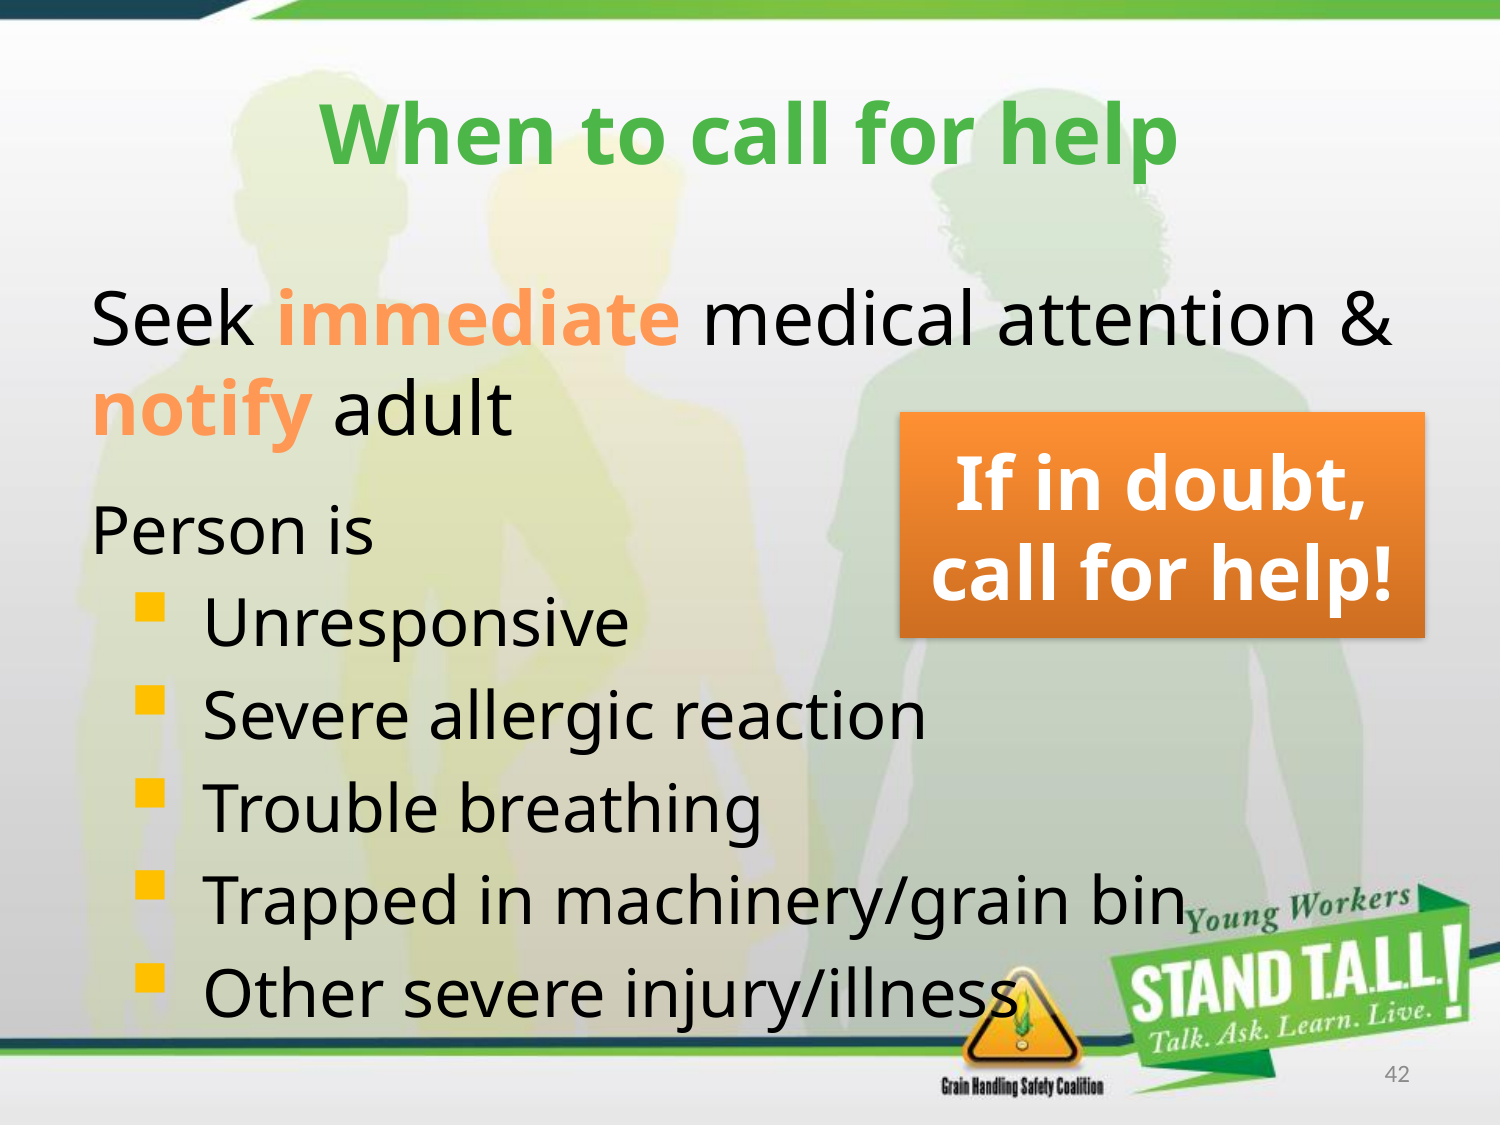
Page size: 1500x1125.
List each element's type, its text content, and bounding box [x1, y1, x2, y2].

list Seek immediate medical attention & notify adult Person is Unresponsive Severe allergic reaction Trouble breathing Trapped in machinery/grain bin Other severe injury/illness [75, 262, 1425, 1125]
text_box If in doubt, call for help! [899, 412, 1425, 638]
slide_number 42 [1074, 1042, 1425, 1103]
title When to call for help [75, 37, 1425, 225]
picture [0, 0, 1500, 1125]
